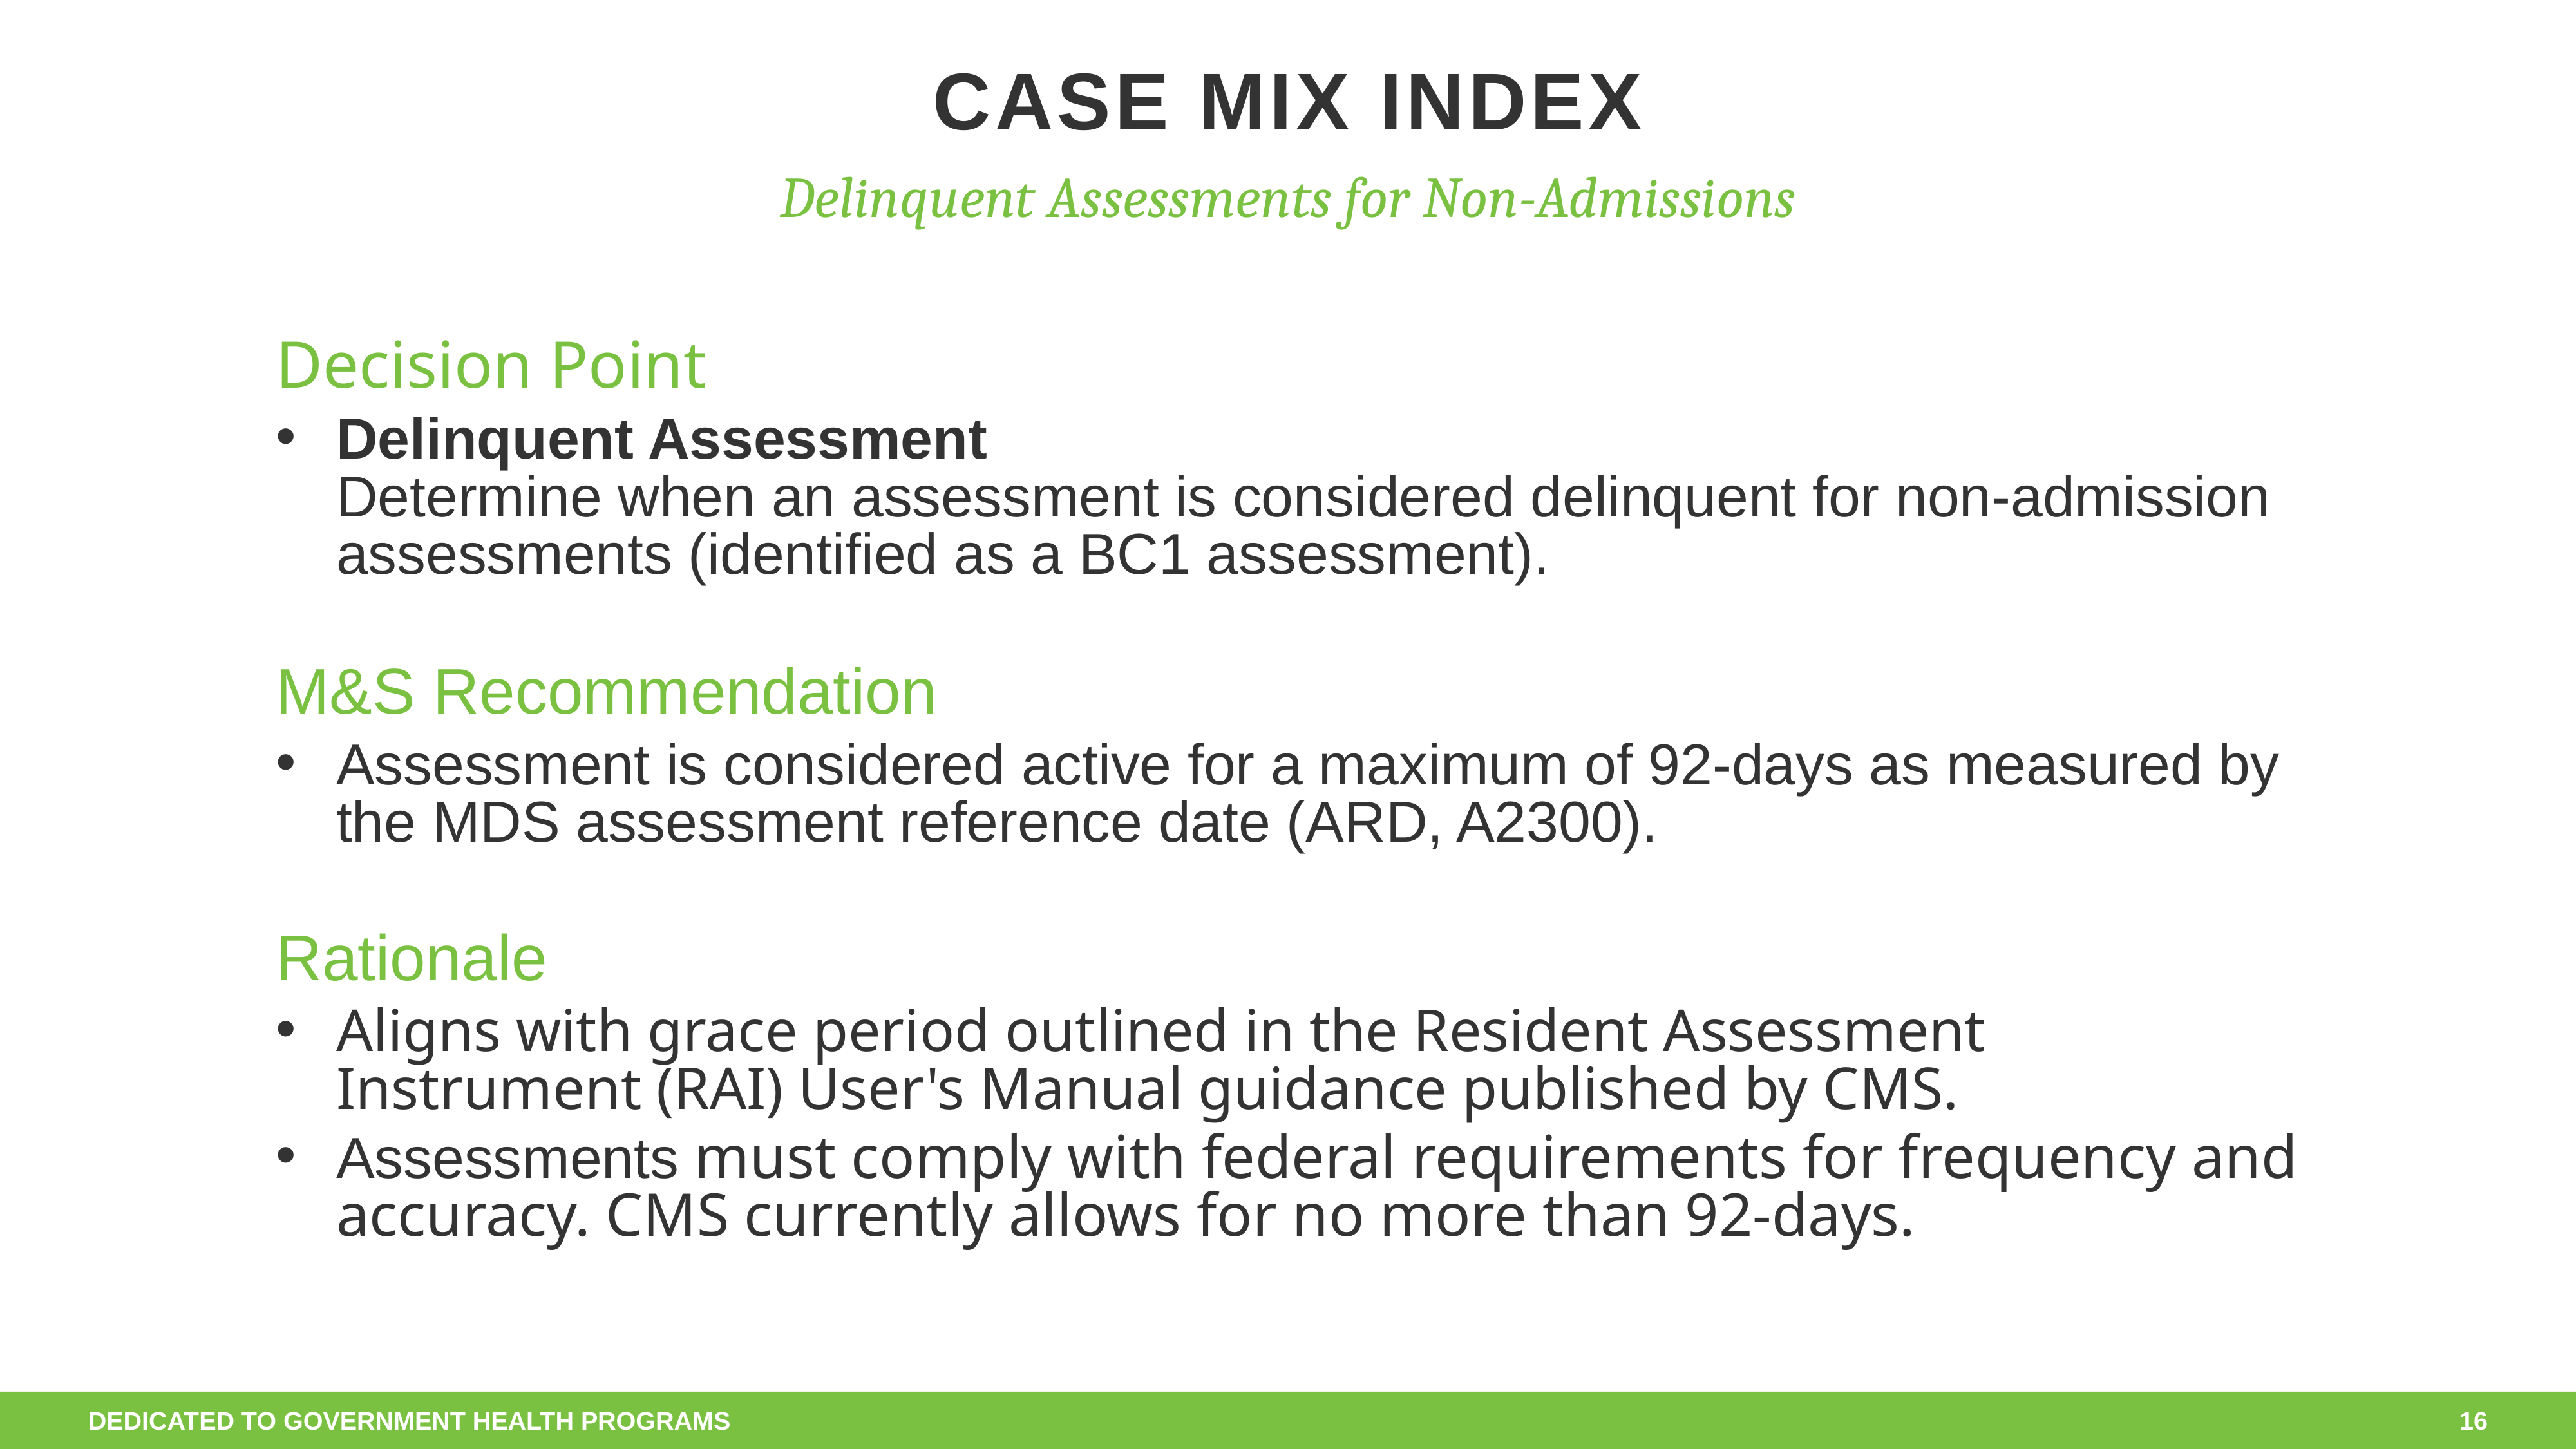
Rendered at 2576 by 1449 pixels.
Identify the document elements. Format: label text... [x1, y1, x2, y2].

title Case Mix Index [0, 55, 2576, 151]
text_box Decision Point Delinquent Assessment Determine when an assessment is considered delinquent for non-admission assessments (identified as a BC1 assessment). M&S Recommendation Assessment is considered active for a maximum of 92-days as measured by the MDS assessment reference date (ARD, A2300). Rationale Aligns with grace period outlined in the Resident Assessment Instrument (RAI) User's Manual guidance published by CMS. Assessments must comply with federal requirements for frequency and accuracy. CMS currently allows for no more than 92-days. [252, 332, 2324, 1260]
list Delinquent Assessments for Non-Admissions [0, 157, 2576, 234]
